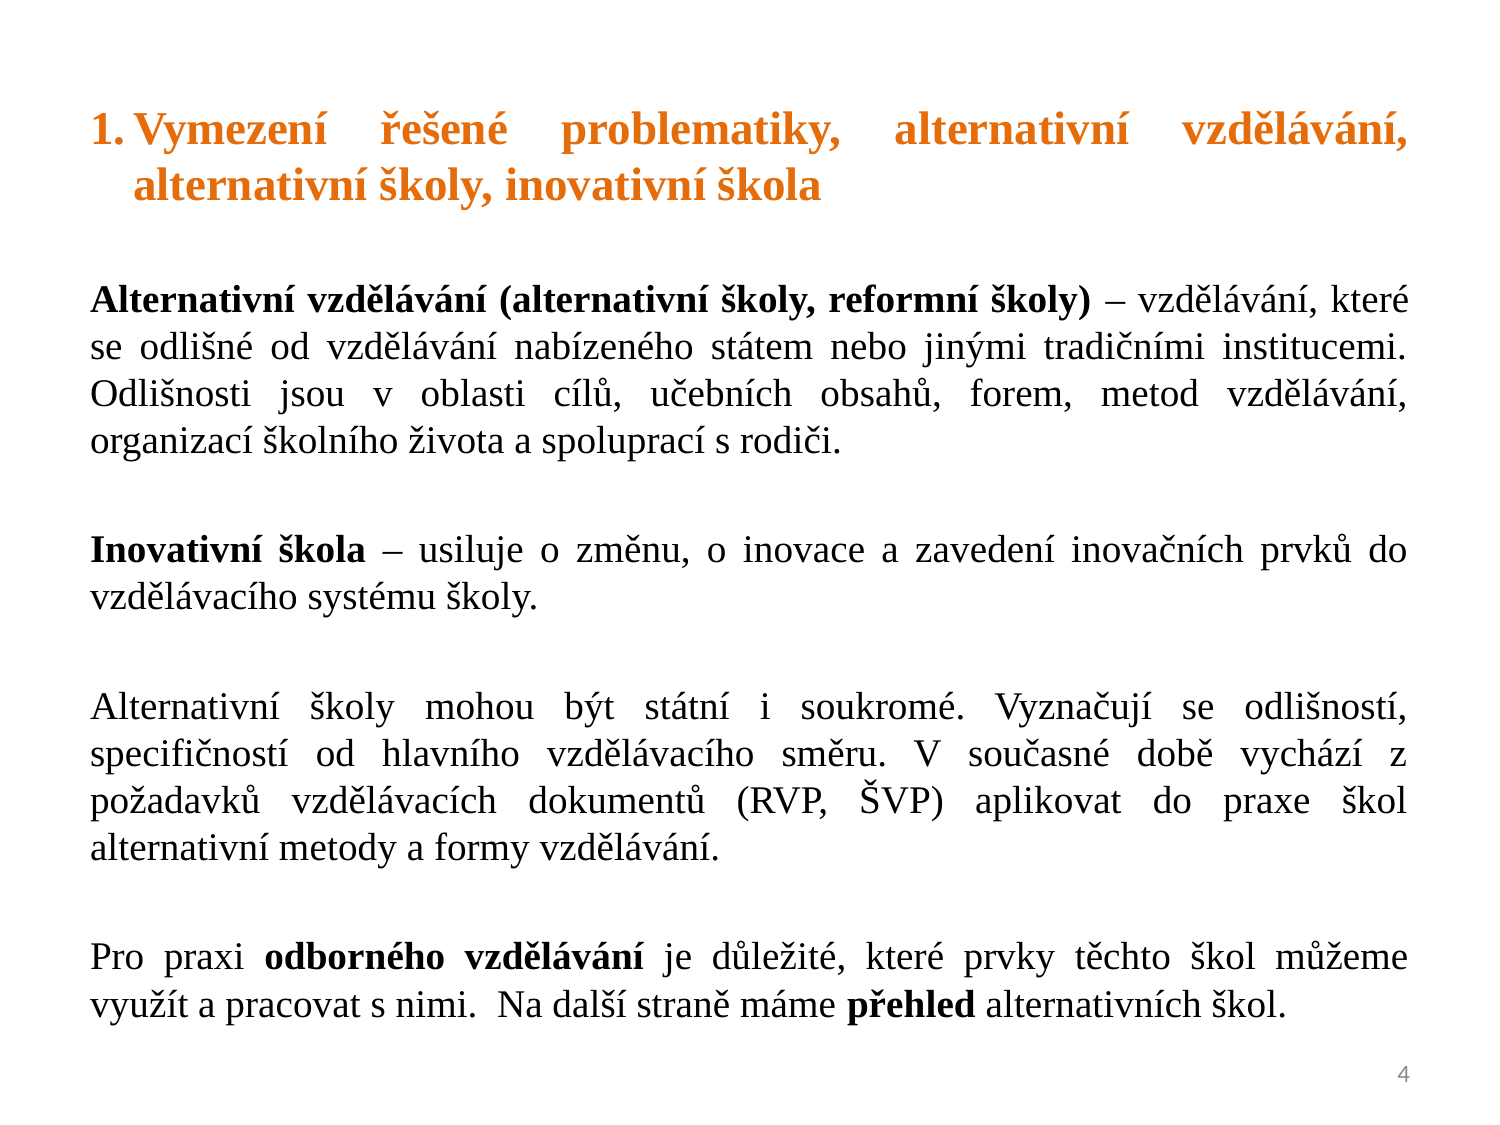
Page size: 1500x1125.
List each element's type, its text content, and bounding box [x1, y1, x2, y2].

slide_number 4 [1074, 1042, 1425, 1103]
list Vymezení řešené problematiky, alternativní vzdělávání, alternativní školy, inovativní škola Alternativní vzdělávání (alternativní školy, reformní školy) – vzdělávání, které se odlišné od vzdělávání nabízeného státem nebo jinými tradičními institucemi. Odlišnosti jsou v oblasti cílů, učebních obsahů, forem, metod vzdělávání, organizací školního života a spoluprací s rodiči. Inovativní škola – usiluje o změnu, o inovace a zavedení inovačních prvků do vzdělávacího systému školy. Alternativní školy mohou být státní i soukromé. Vyznačují se odlišností, specifičností od hlavního vzdělávacího směru. V současné době vychází z požadavků vzdělávacích dokumentů (RVP, ŠVP) aplikovat do praxe škol alternativní metody a formy vzdělávání. Pro praxi odborného vzdělávání je důležité, které prvky těchto škol můžeme využít a pracovat s nimi. Na další straně máme přehled alternativních škol. [75, 90, 1425, 1035]
